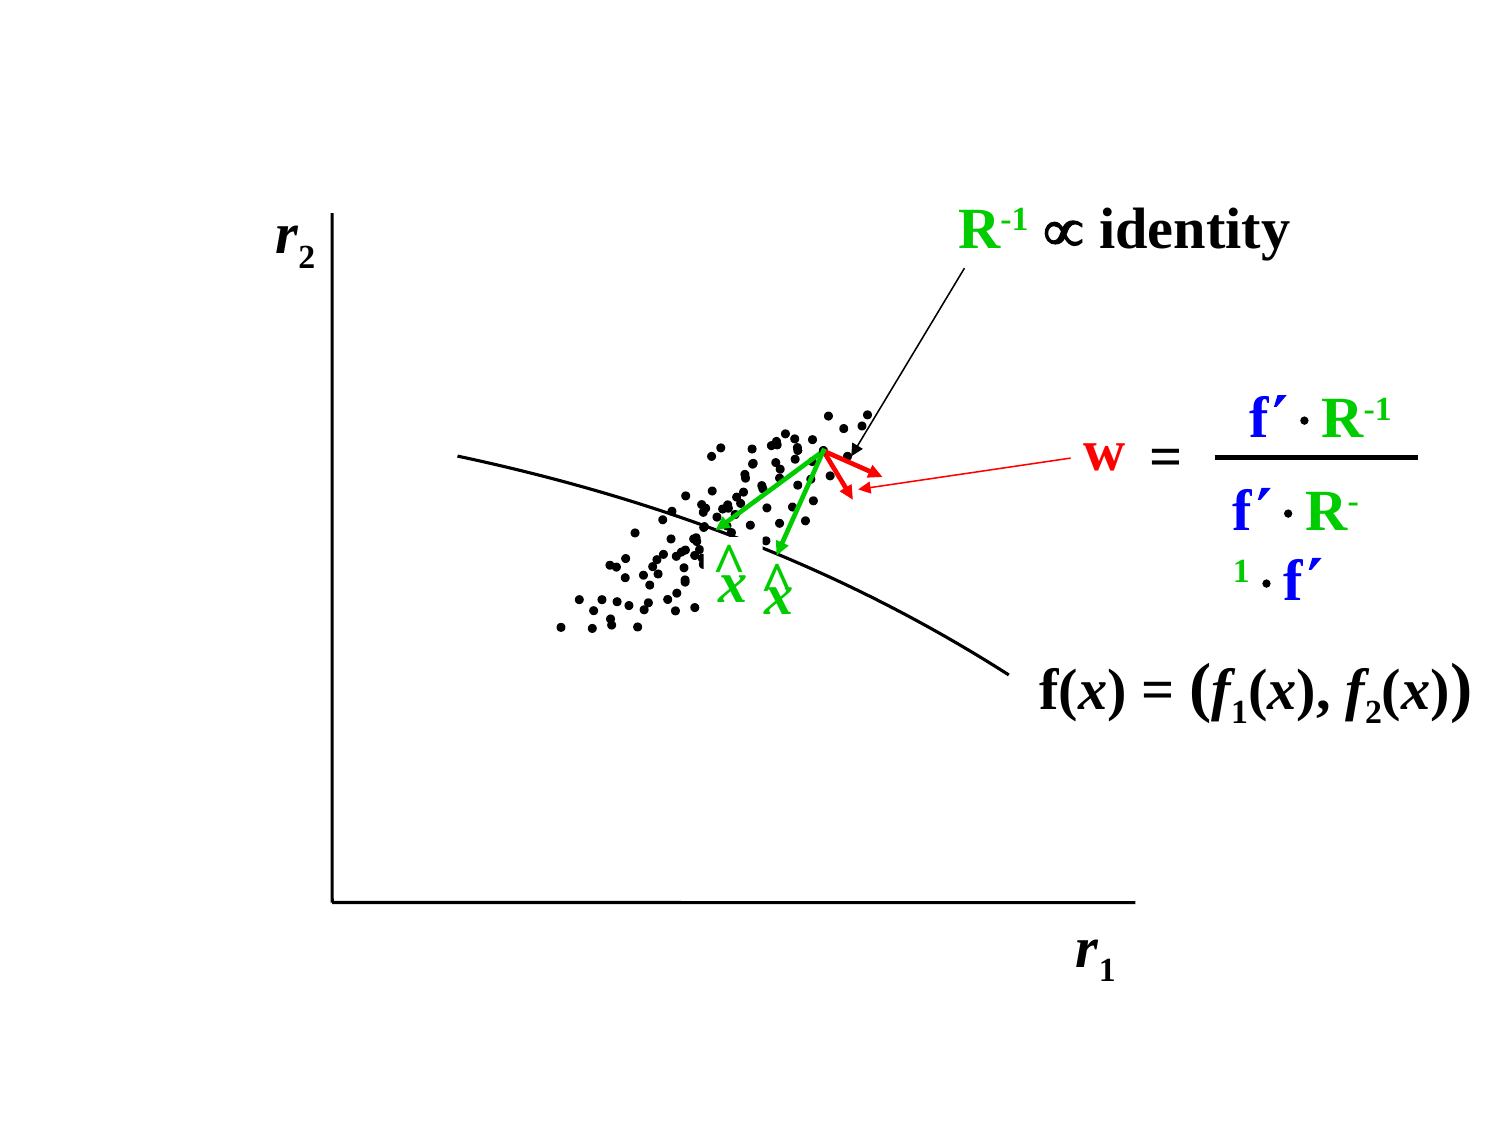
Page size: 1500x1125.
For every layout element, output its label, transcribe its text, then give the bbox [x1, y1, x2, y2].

text_box = [1141, 411, 1198, 496]
text_box Noise can be averaged away! [712, 451, 745, 633]
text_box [851, 267, 965, 457]
text_box r1 [1061, 910, 1131, 996]
text_box f(x) = (f1(x), f2(x)) [1141, 635, 1500, 738]
text_box fR-1f [1218, 464, 1428, 620]
text_box r2 [260, 188, 331, 283]
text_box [839, 434, 867, 494]
text_box R-1  identity [943, 182, 1306, 267]
text_box k + q0 [716, 531, 772, 536]
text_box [331, 212, 1136, 903]
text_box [871, 457, 1071, 490]
text_box fR-1 [1234, 371, 1408, 455]
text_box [715, 449, 774, 531]
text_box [745, 536, 811, 635]
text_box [556, 410, 872, 633]
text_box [776, 448, 825, 556]
